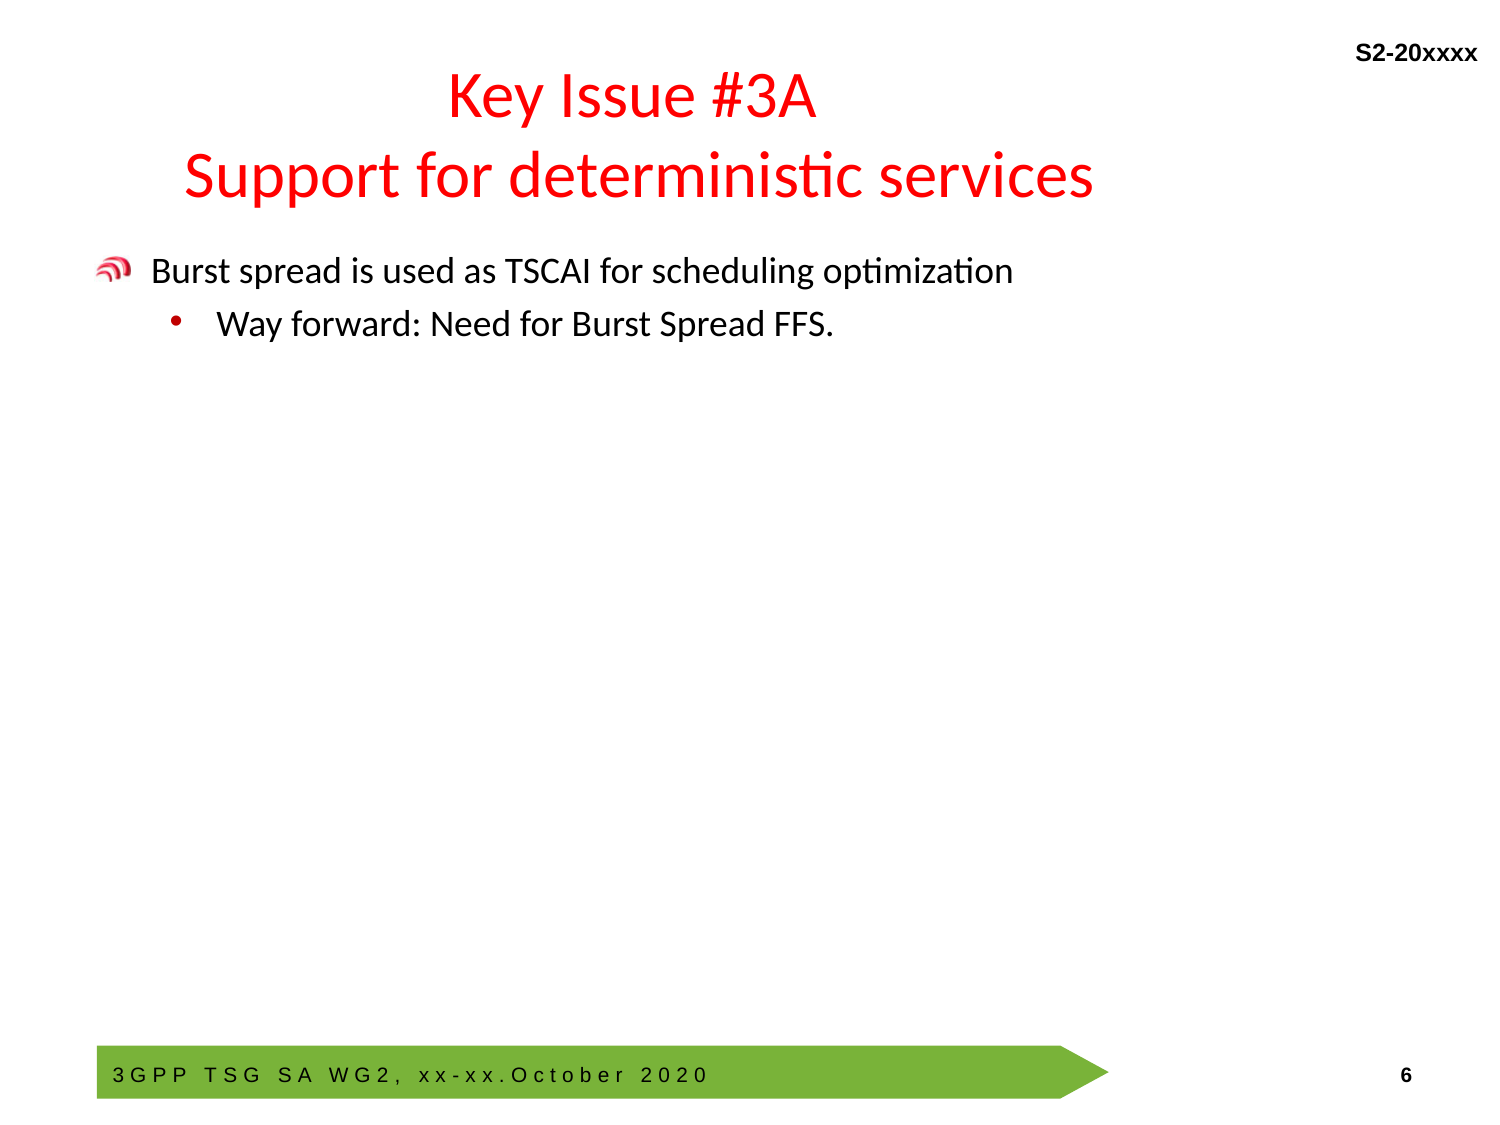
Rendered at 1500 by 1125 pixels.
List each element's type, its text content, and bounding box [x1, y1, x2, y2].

list Burst spread is used as TSCAI for scheduling optimization Way forward: Need for Burst Spread FFS. [79, 238, 1456, 1032]
title Key Issue #3A Support for deterministic services [79, 37, 1201, 226]
picture [94, 255, 131, 282]
